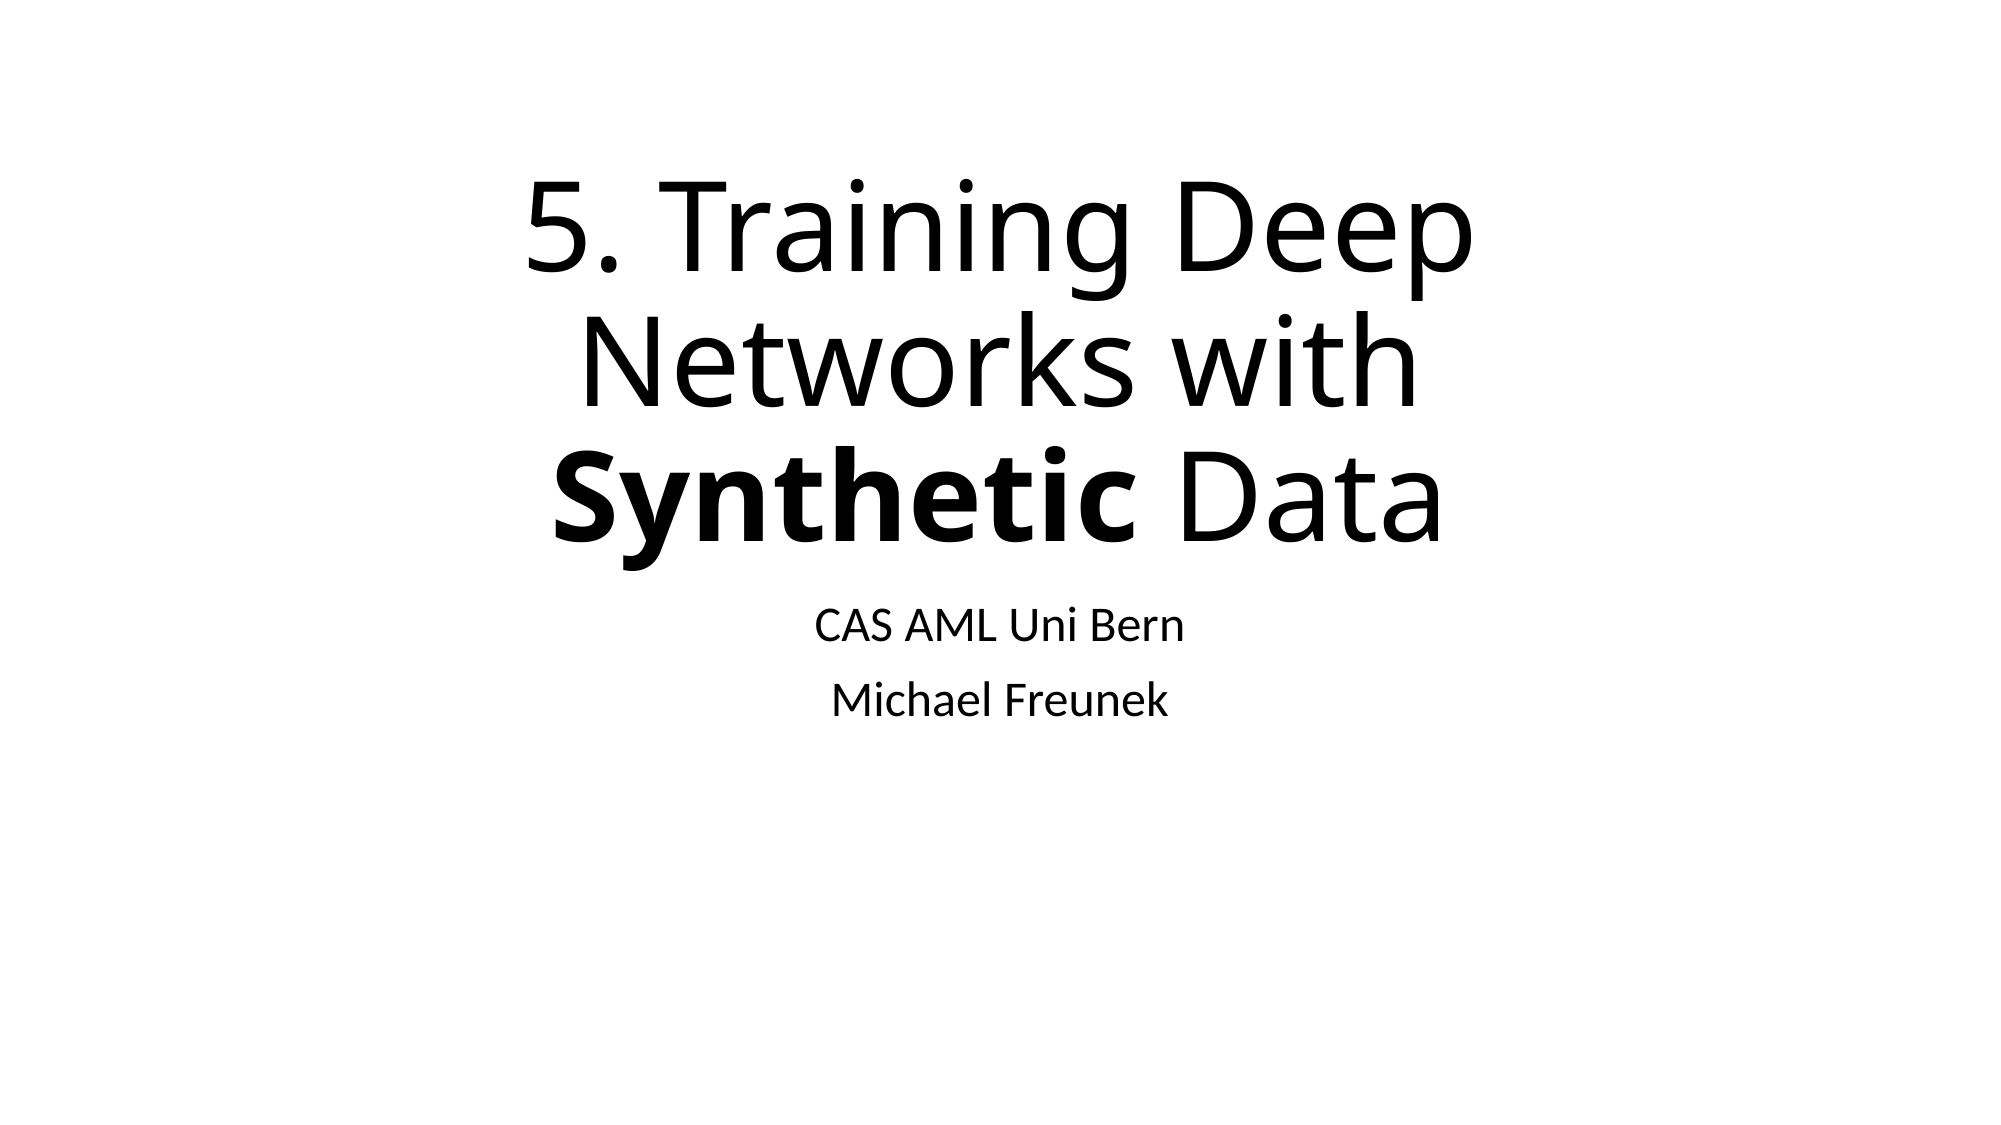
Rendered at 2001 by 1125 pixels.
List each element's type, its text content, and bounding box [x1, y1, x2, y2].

title 5. Training Deep Networks with Synthetic Data [249, 184, 1750, 576]
subtitle CAS AML Uni Bern Michael Freunek [249, 590, 1750, 863]
